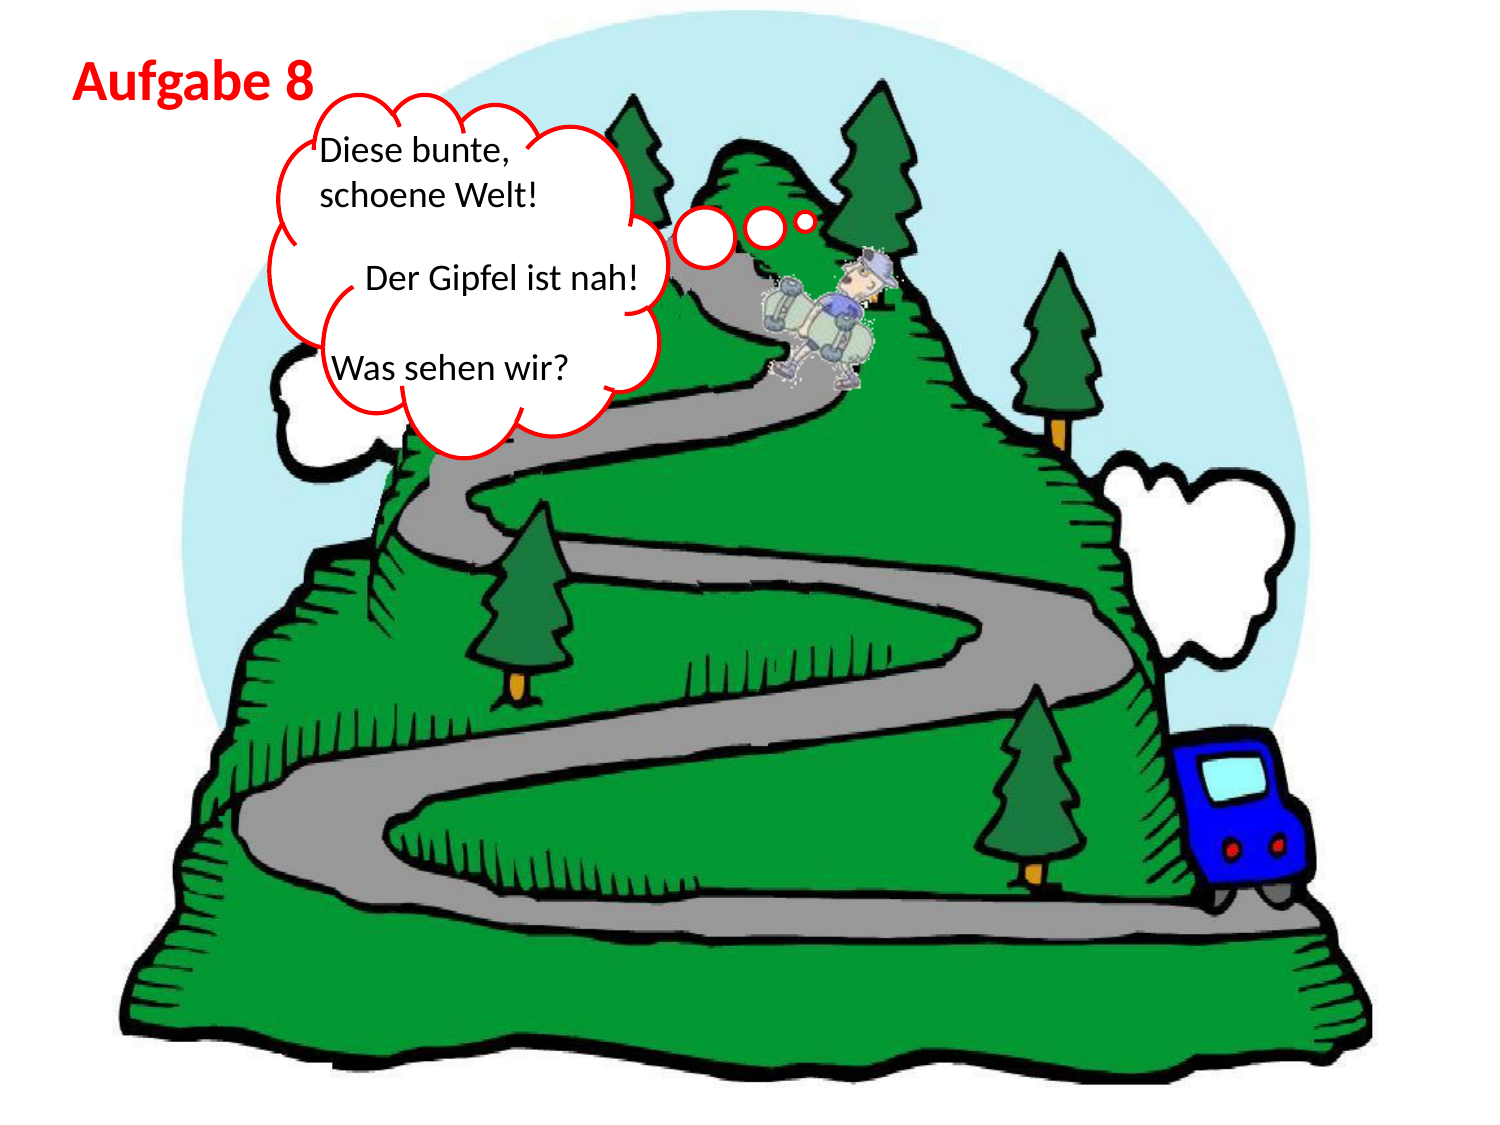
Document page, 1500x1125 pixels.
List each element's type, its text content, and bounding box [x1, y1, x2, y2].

picture [111, 0, 1388, 1125]
text_box Aufgabe 8 [23, 35, 106, 120]
